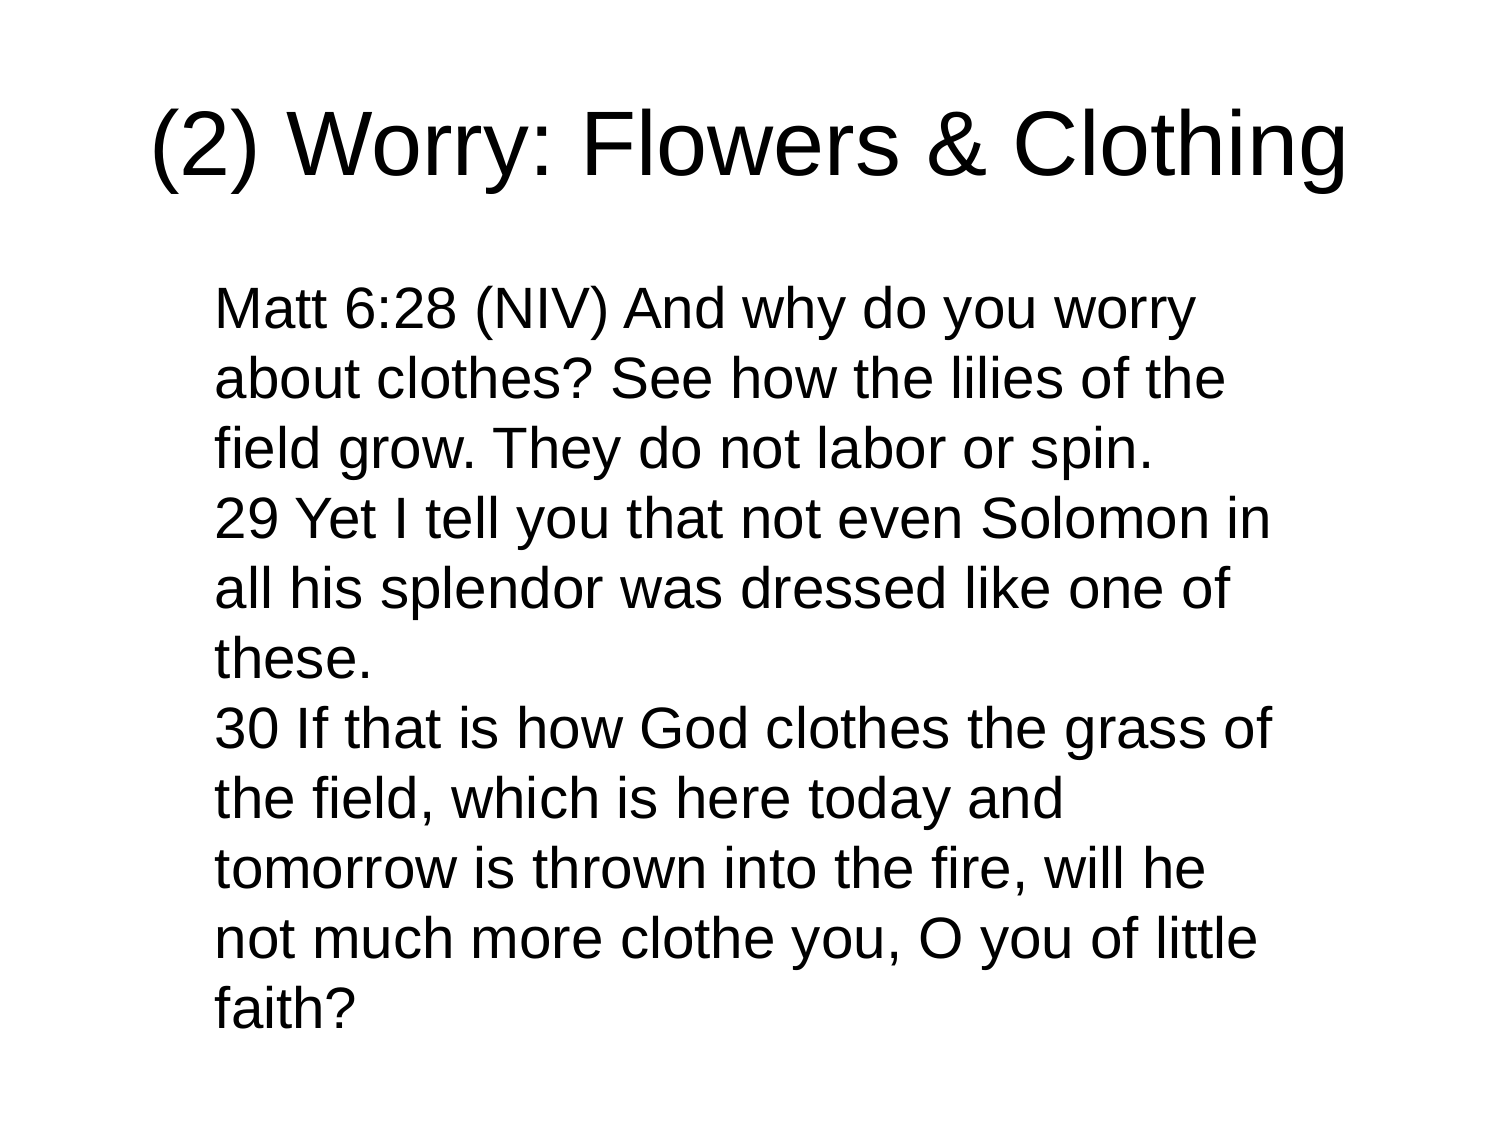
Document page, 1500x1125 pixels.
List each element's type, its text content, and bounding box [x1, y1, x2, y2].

text_box Matt 6:28 (NIV) And why do you worry about clothes? See how the lilies of the field grow. They do not labor or spin. 29 Yet I tell you that not even Solomon in all his splendor was dressed like one of these. 30 If that is how God clothes the grass of the field, which is here today and tomorrow is thrown into the fire, will he not much more clothe you, O you of little faith? [199, 262, 1313, 1047]
title (2) Worry: Flowers & Clothing [75, 45, 1425, 233]
